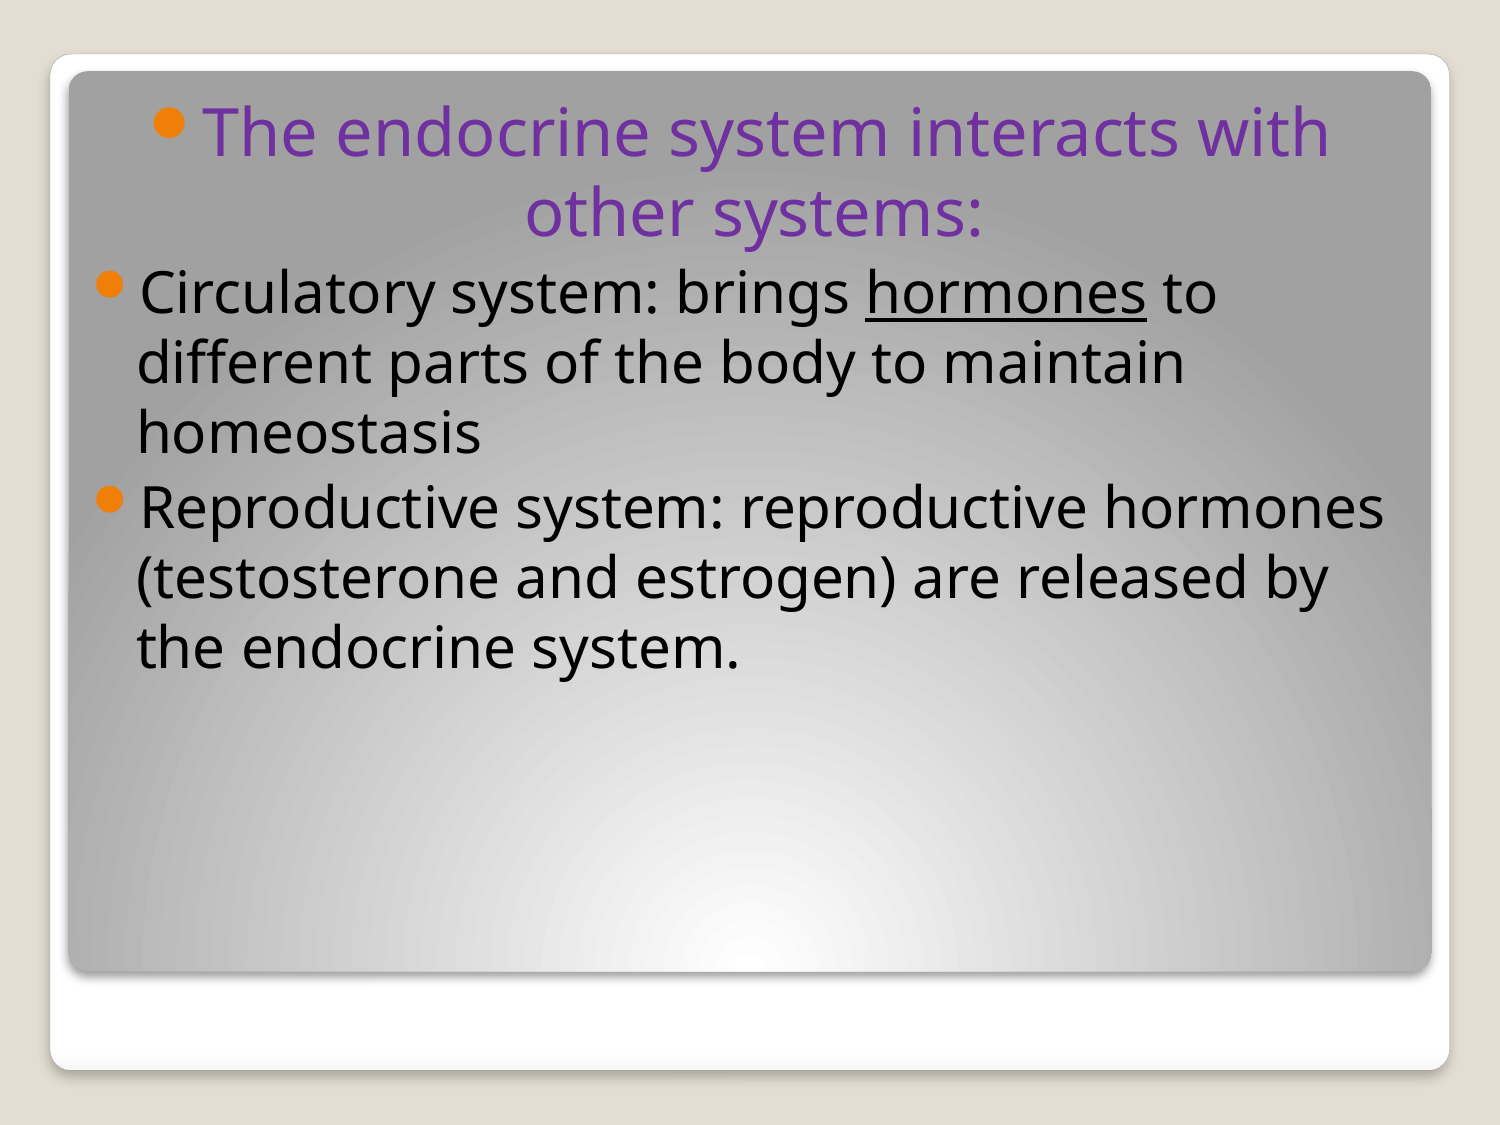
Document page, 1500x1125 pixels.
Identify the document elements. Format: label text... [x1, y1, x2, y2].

list The endocrine system interacts with other systems: Circulatory system: brings hormones to different parts of the body to maintain homeostasis Reproductive system: reproductive hormones (testosterone and estrogen) are released by the endocrine system. [62, 75, 1405, 963]
